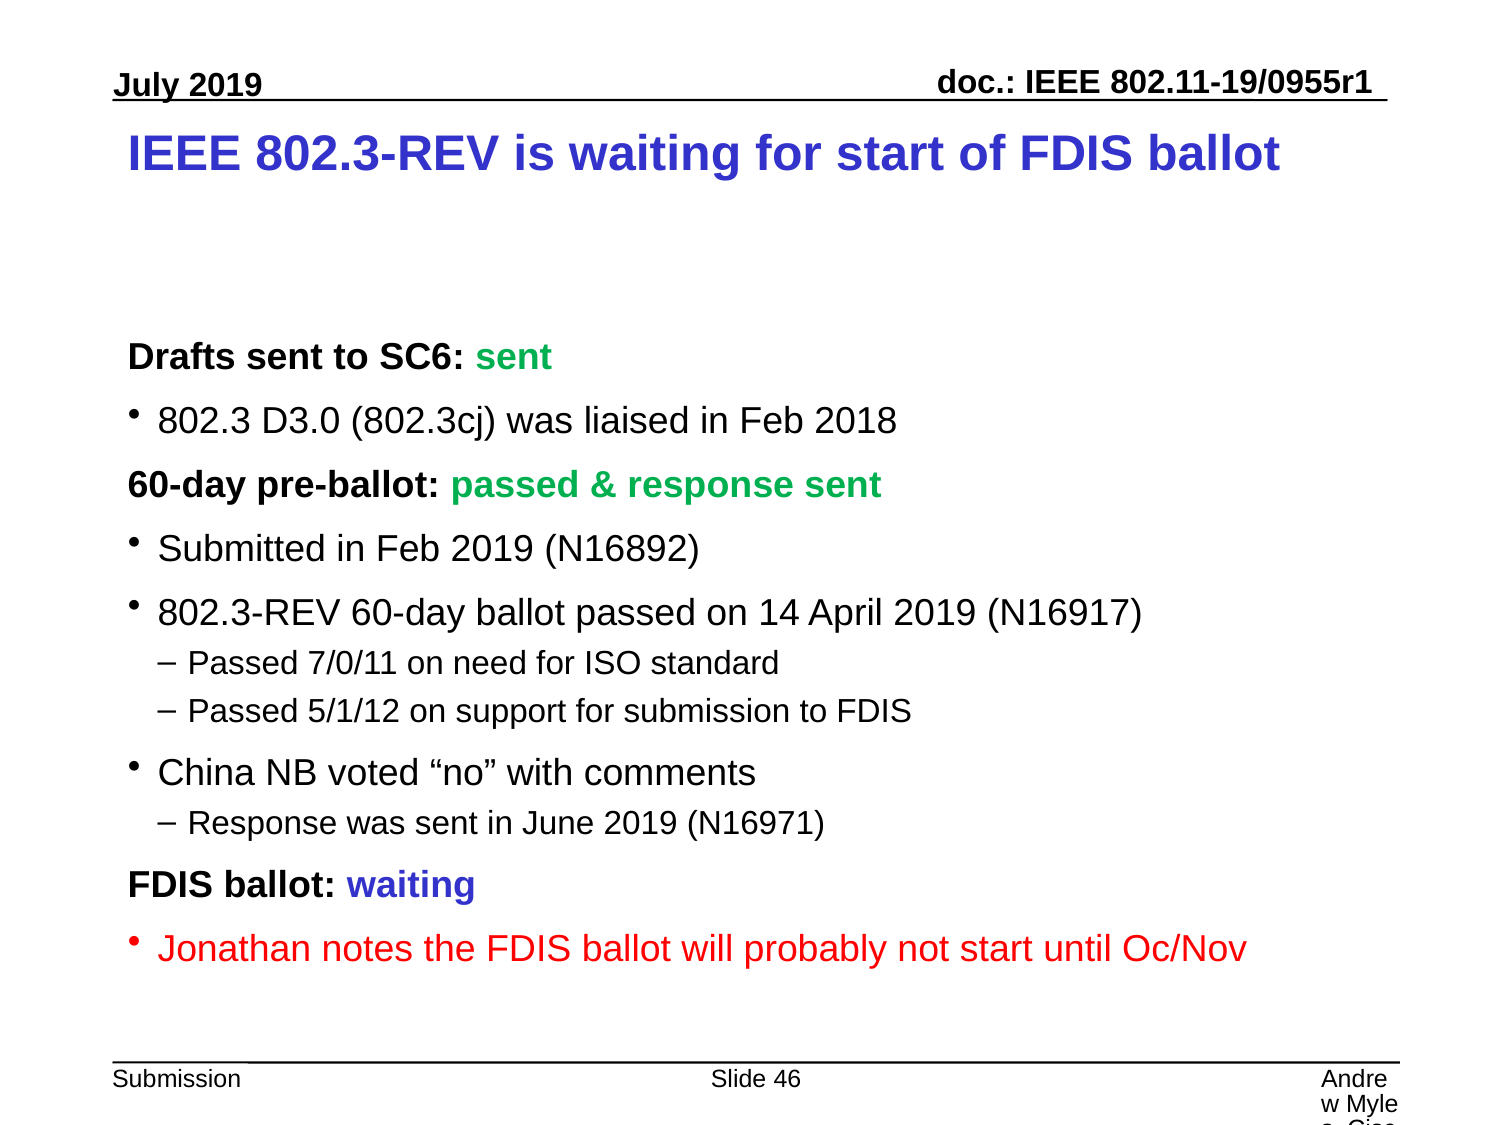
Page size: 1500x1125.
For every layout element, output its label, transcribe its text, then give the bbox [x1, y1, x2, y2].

title IEEE 802.3-REV is waiting for start of FDIS ballot [112, 112, 1388, 288]
list Drafts sent to SC6: sent 802.3 D3.0 (802.3cj) was liaised in Feb 2018 60-day pre-ballot: passed & response sent Submitted in Feb 2019 (N16892) 802.3-REV 60-day ballot passed on 14 April 2019 (N16917) Passed 7/0/11 on need for ISO standard Passed 5/1/12 on support for submission to FDIS China NB voted “no” with comments Response was sent in June 2019 (N16971) FDIS ballot: waiting Jonathan notes the FDIS ballot will probably not start until Oc/Nov [112, 324, 1388, 1000]
slide_number Slide 46 [709, 1061, 803, 1093]
footer Andrew Myles, Cisco [1320, 1061, 1402, 1093]
